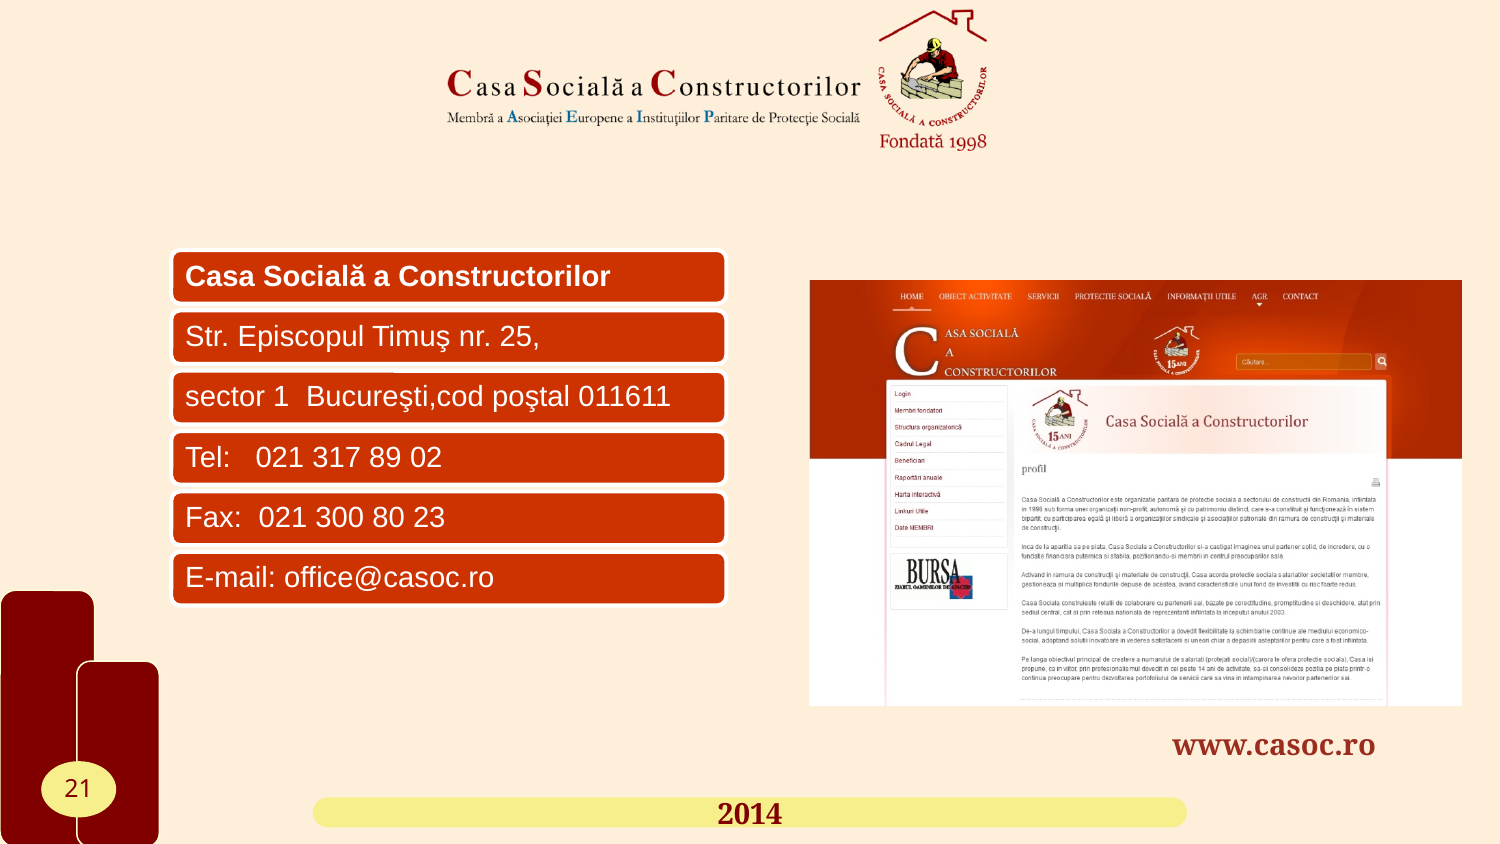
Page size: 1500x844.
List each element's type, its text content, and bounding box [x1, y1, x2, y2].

picture [808, 280, 1462, 706]
picture [447, 9, 987, 151]
text_box www.casoc.ro [1131, 718, 1391, 769]
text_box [170, 244, 727, 612]
